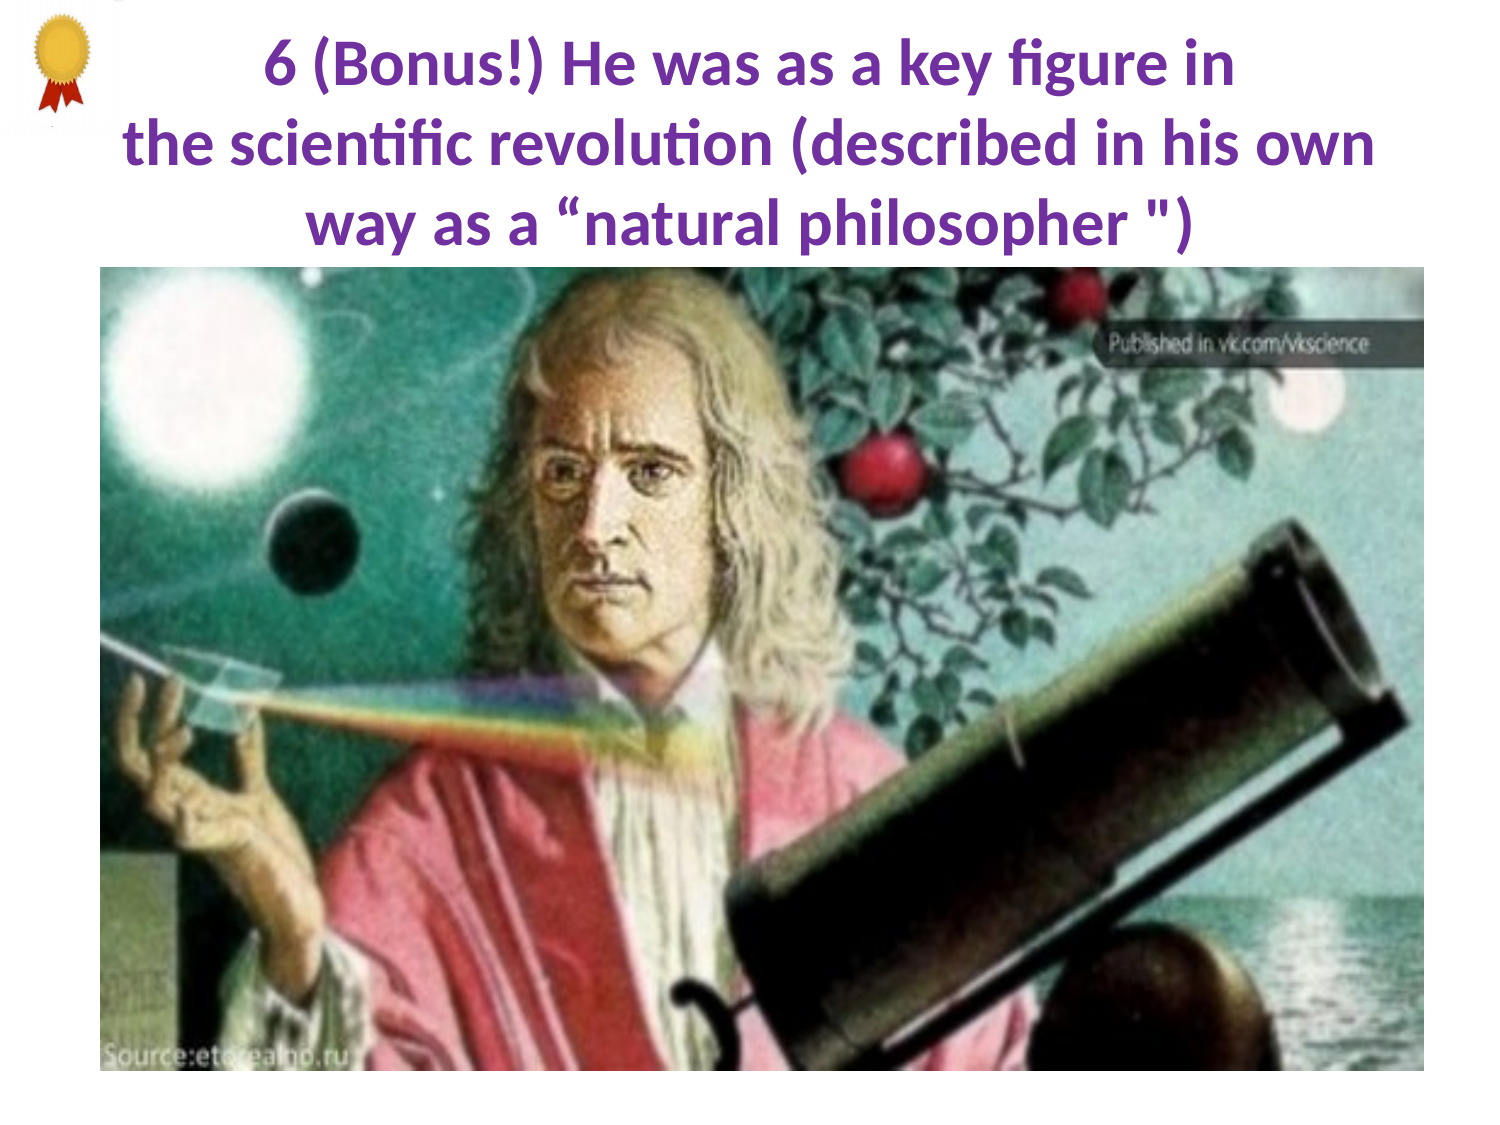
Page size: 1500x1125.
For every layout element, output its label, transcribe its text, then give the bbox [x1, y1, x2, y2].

picture [0, 0, 125, 141]
title 6 (Bonus!) He was as a key figure in the scientific revolution (described in his own way as a “natural philosopher ") [75, 45, 1425, 233]
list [100, 266, 1424, 1071]
